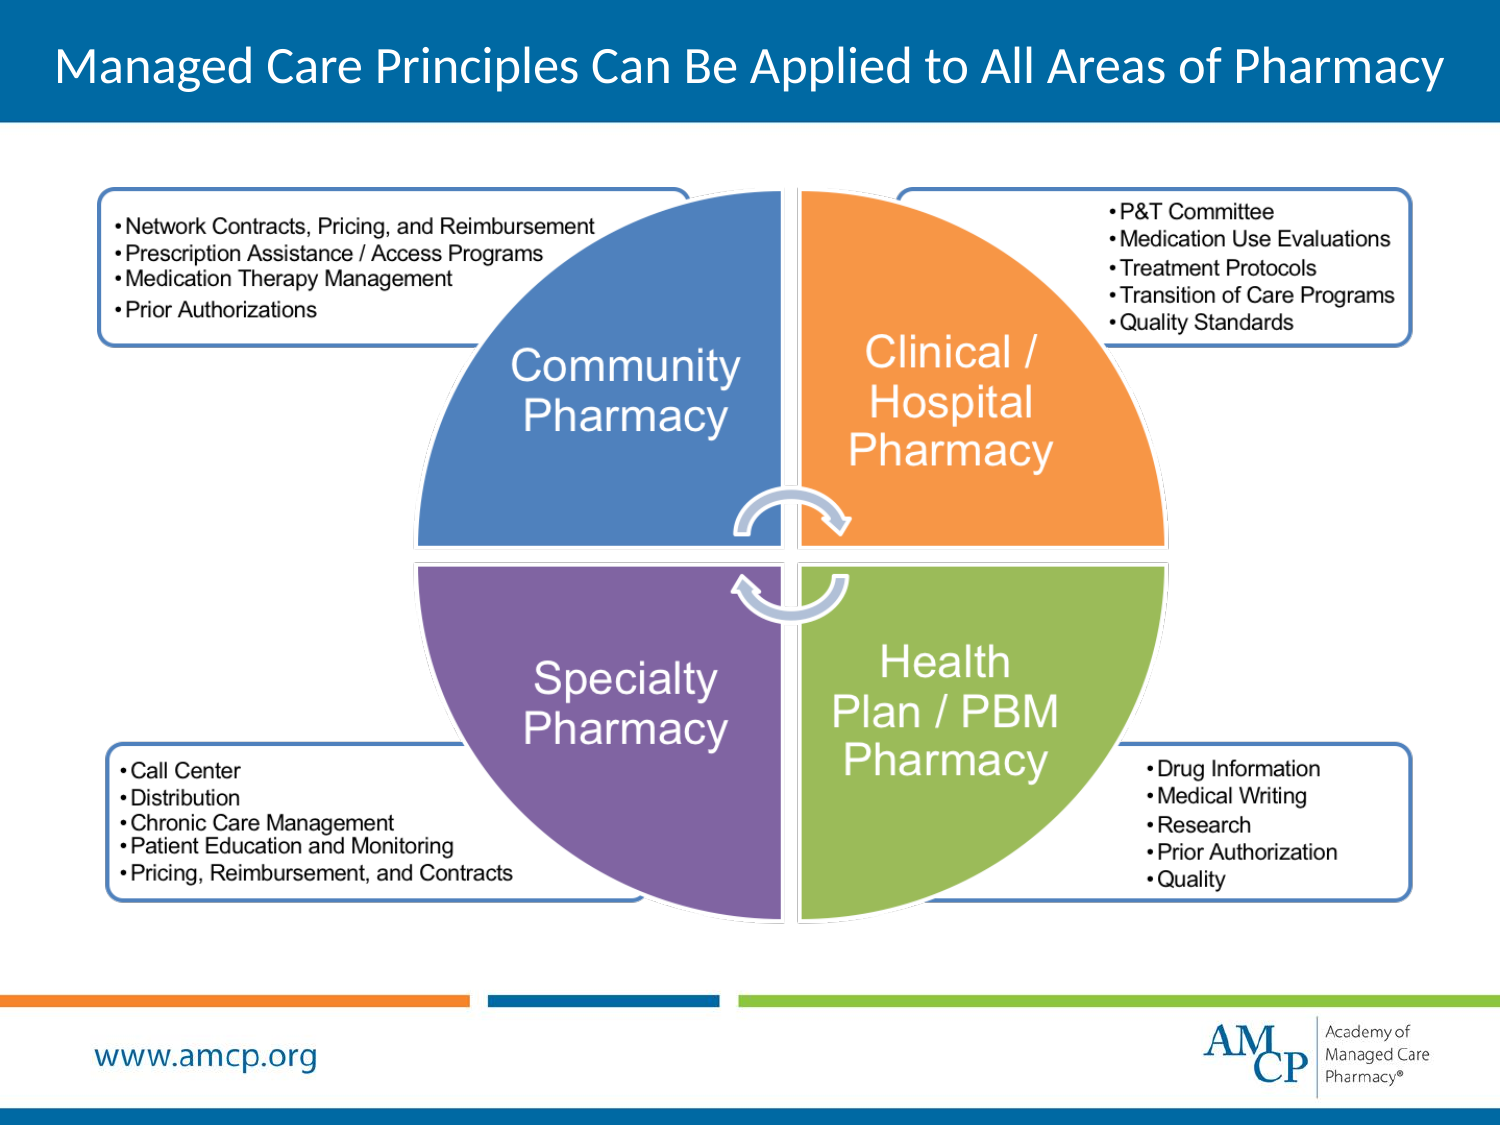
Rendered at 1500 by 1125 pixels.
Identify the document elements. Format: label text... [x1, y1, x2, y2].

picture [0, 125, 1500, 1125]
title Managed Care Principles Can Be Applied to All Areas of Pharmacy [0, 0, 1500, 125]
